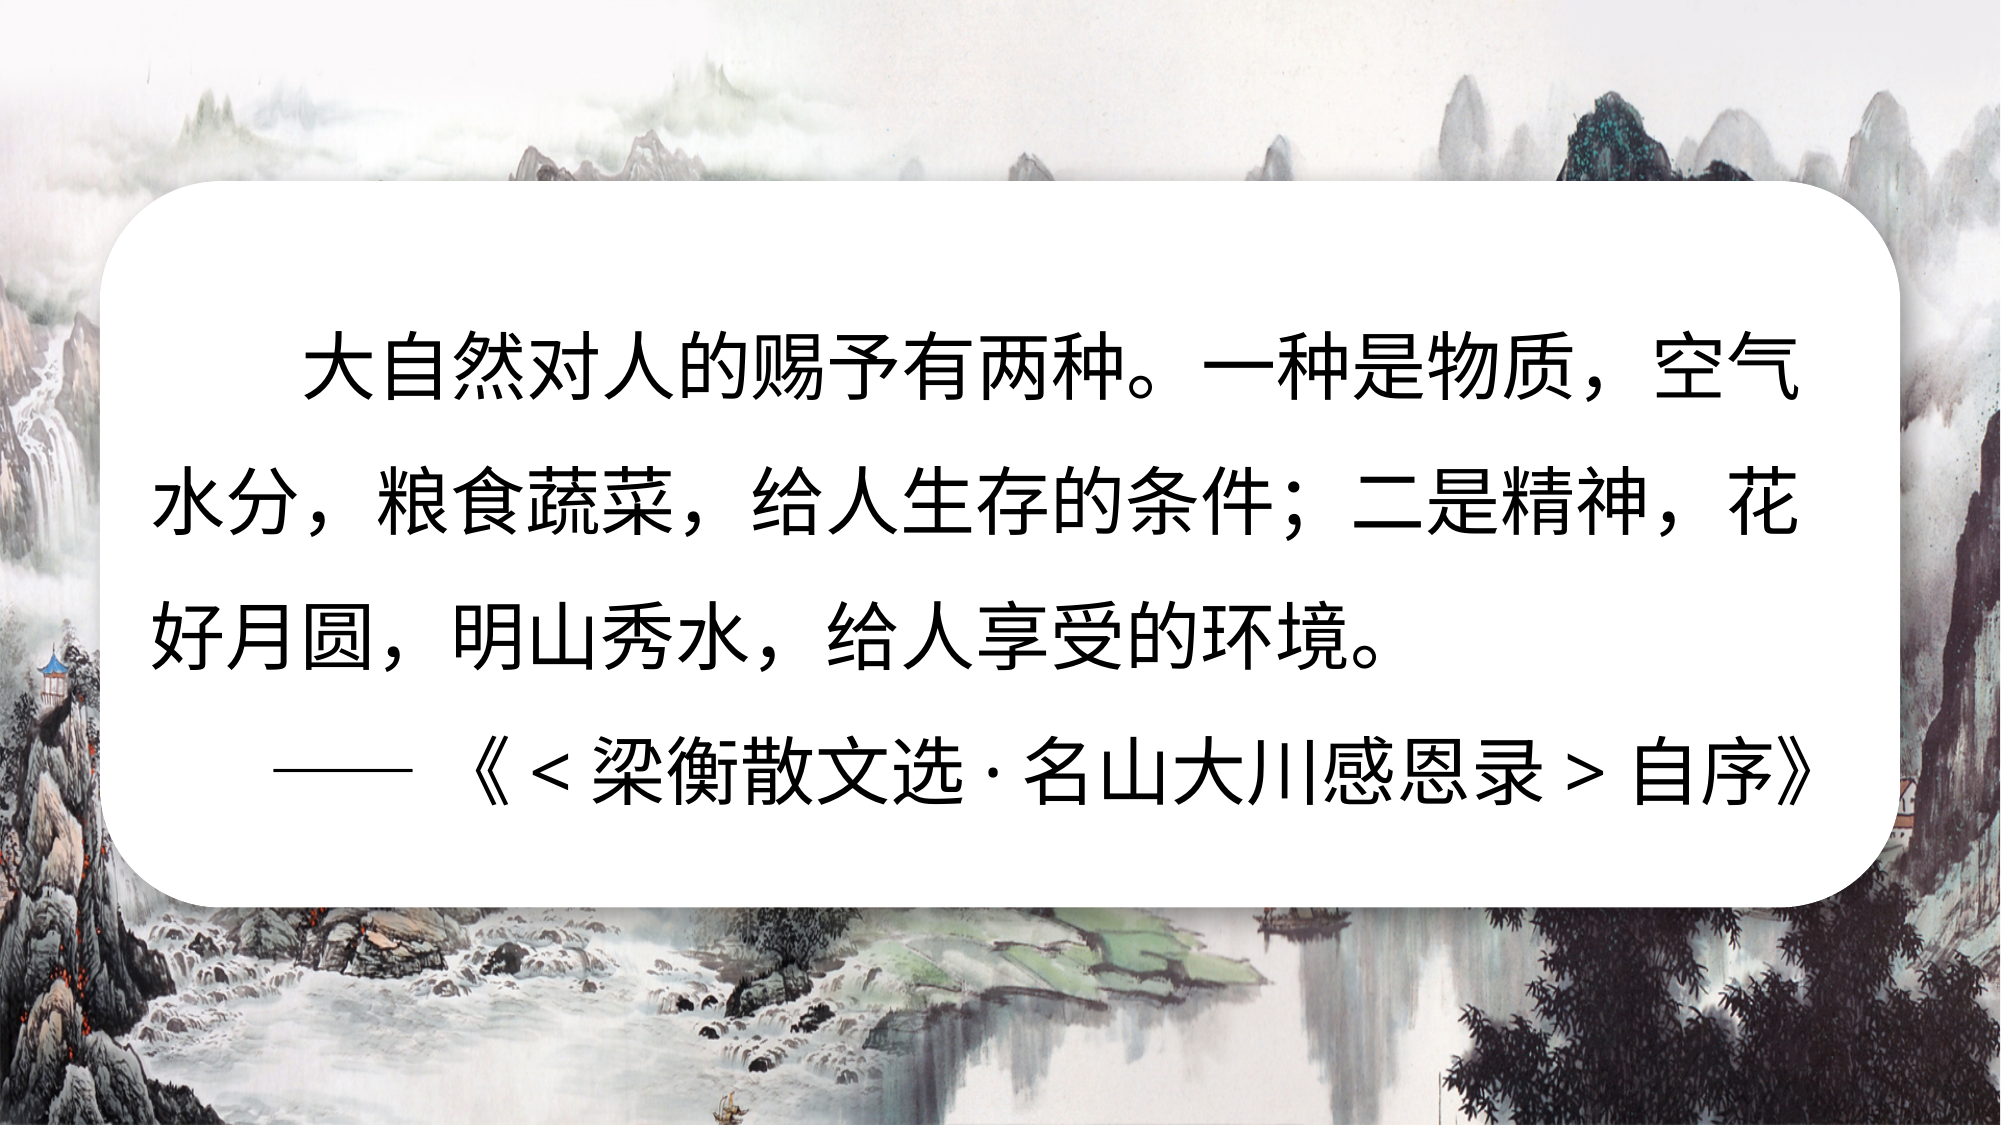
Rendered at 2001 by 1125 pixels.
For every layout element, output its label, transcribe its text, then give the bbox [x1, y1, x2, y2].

picture [0, 0, 2001, 1125]
text_box 大自然对人的赐予有两种。一种是物质，空气水分，粮食蔬菜，给人生存的条件；二是精神，花好月圆，明山秀水，给人享受的环境。 ——《<梁衡散文选·名山大川感恩录>自序》 [98, 180, 1902, 909]
